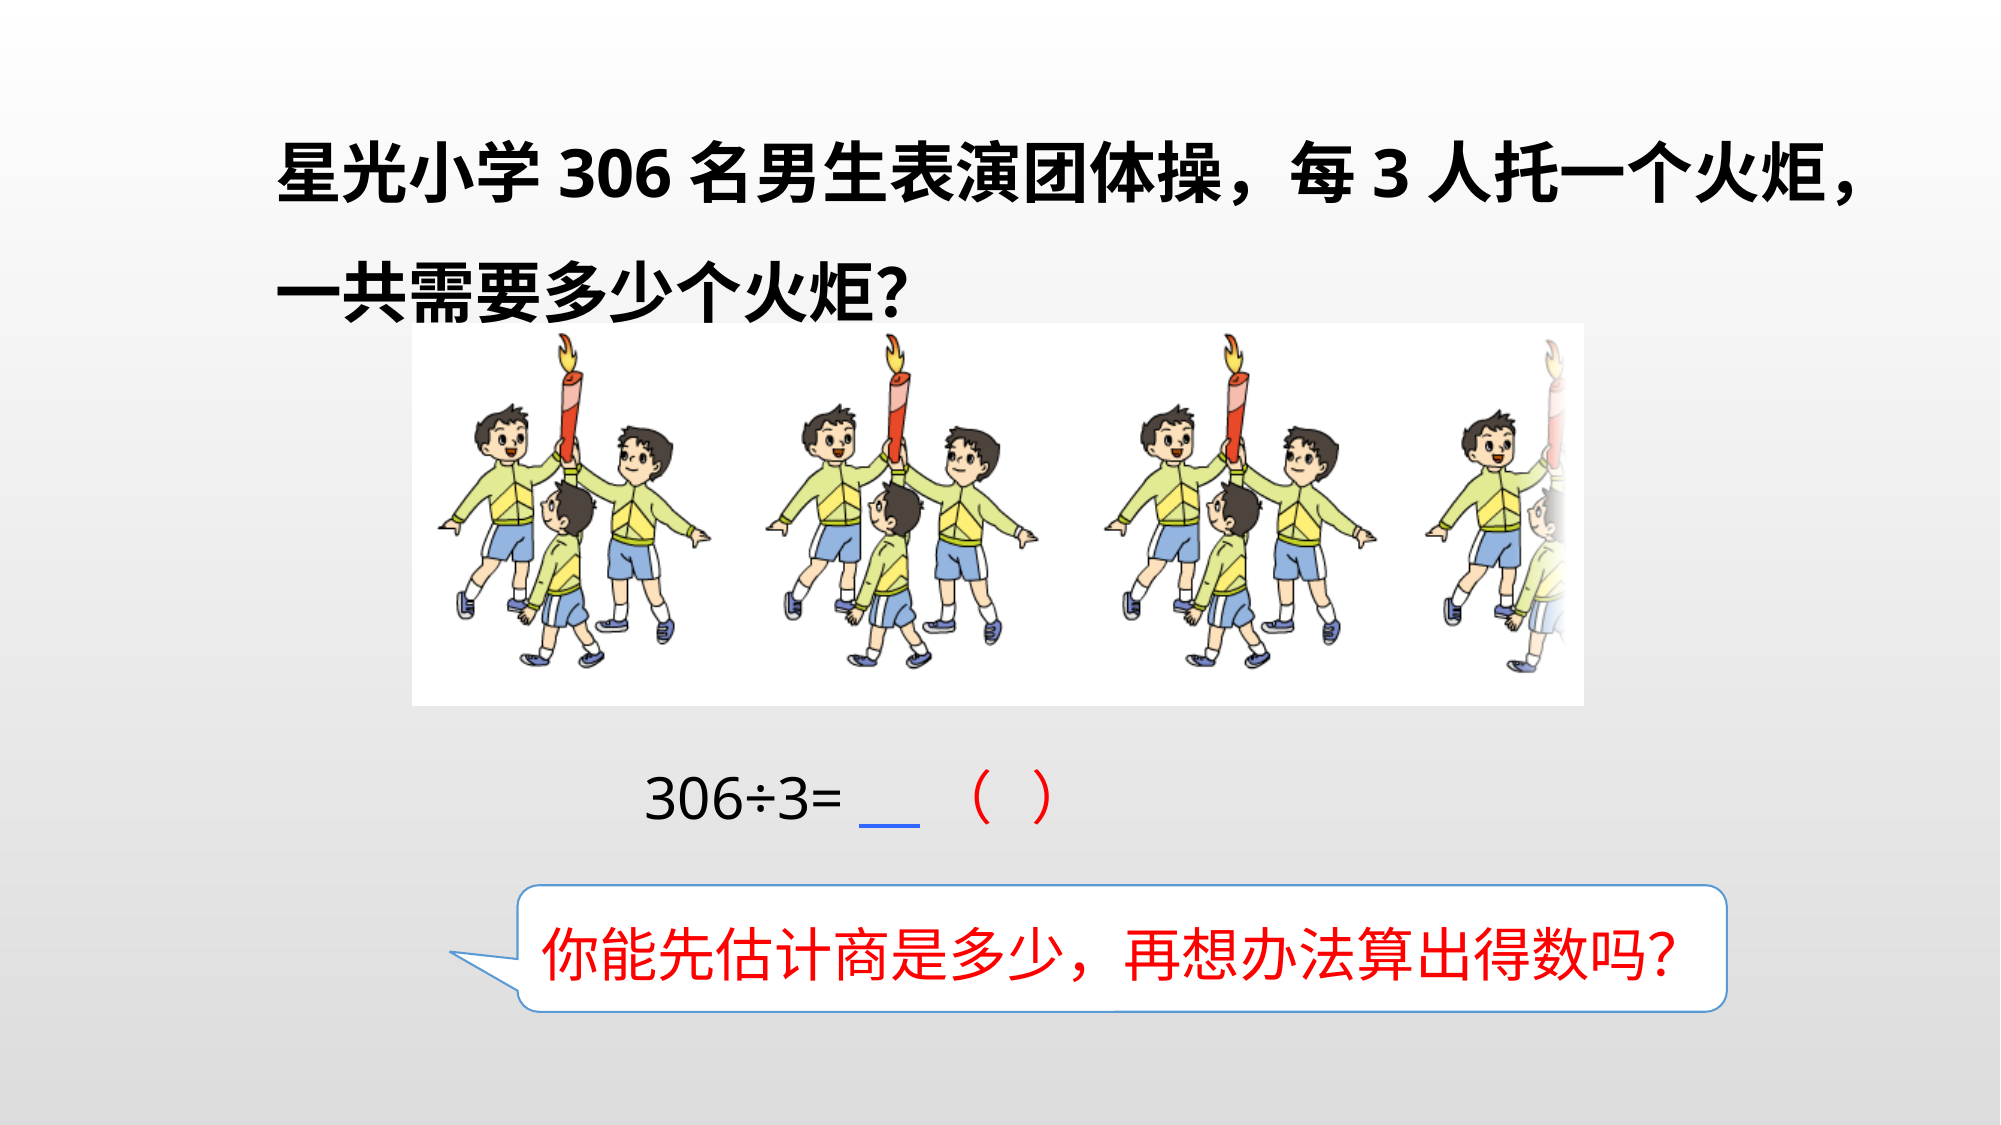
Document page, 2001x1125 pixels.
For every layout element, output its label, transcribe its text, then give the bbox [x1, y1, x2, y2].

text_box 星光小学306名男生表演团体操，每3人托一个火炬，一共需要多少个火炬？ [260, 83, 1886, 339]
text_box 306÷3= （ ） [629, 718, 1386, 839]
text_box 你能先估计商是多少，再想办法算出得数吗？ [526, 876, 1852, 996]
text_box [448, 888, 1728, 1013]
picture [412, 323, 1584, 706]
